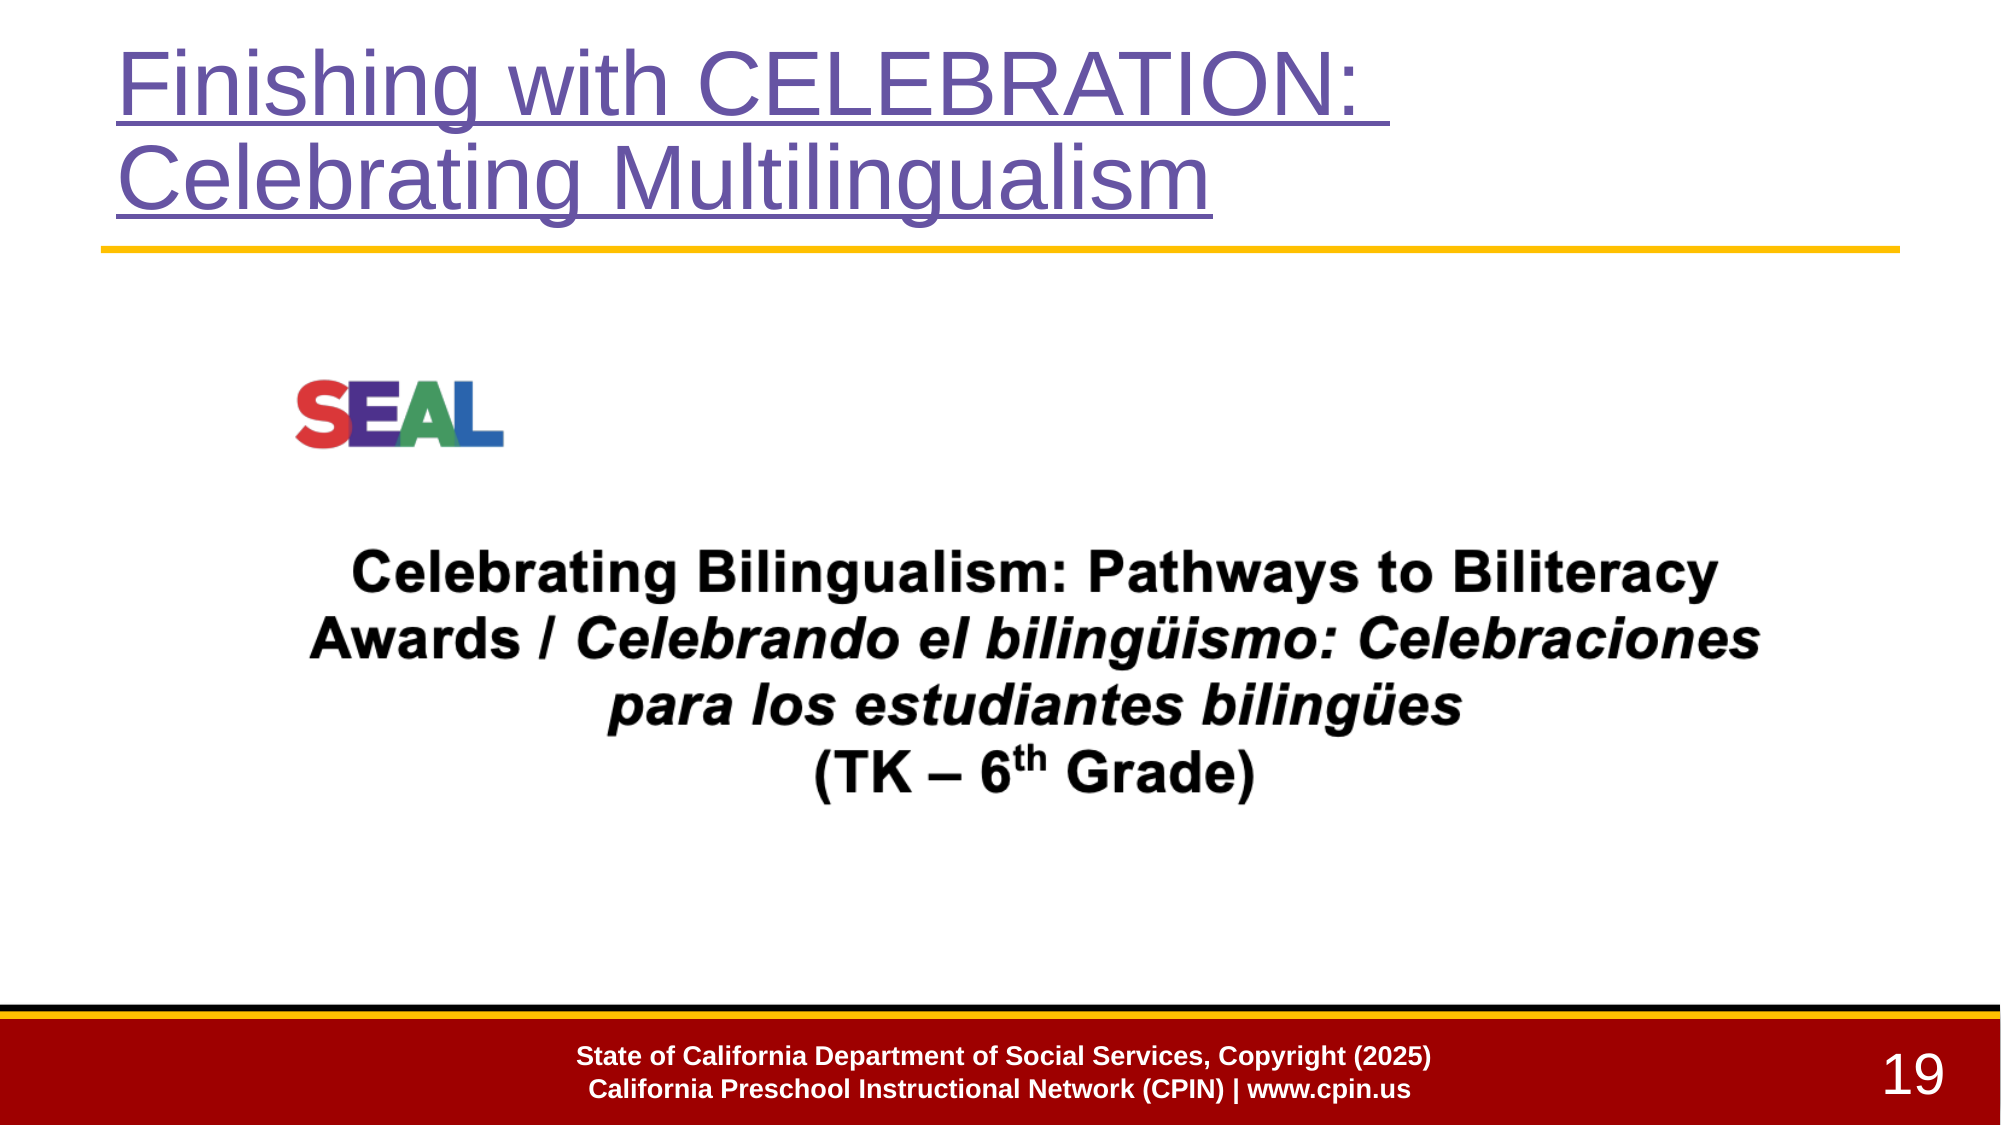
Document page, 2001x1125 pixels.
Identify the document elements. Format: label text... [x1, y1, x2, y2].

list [214, 329, 1842, 855]
title Finishing with CELEBRATION: Celebrating Multilingualism [101, 54, 1900, 236]
